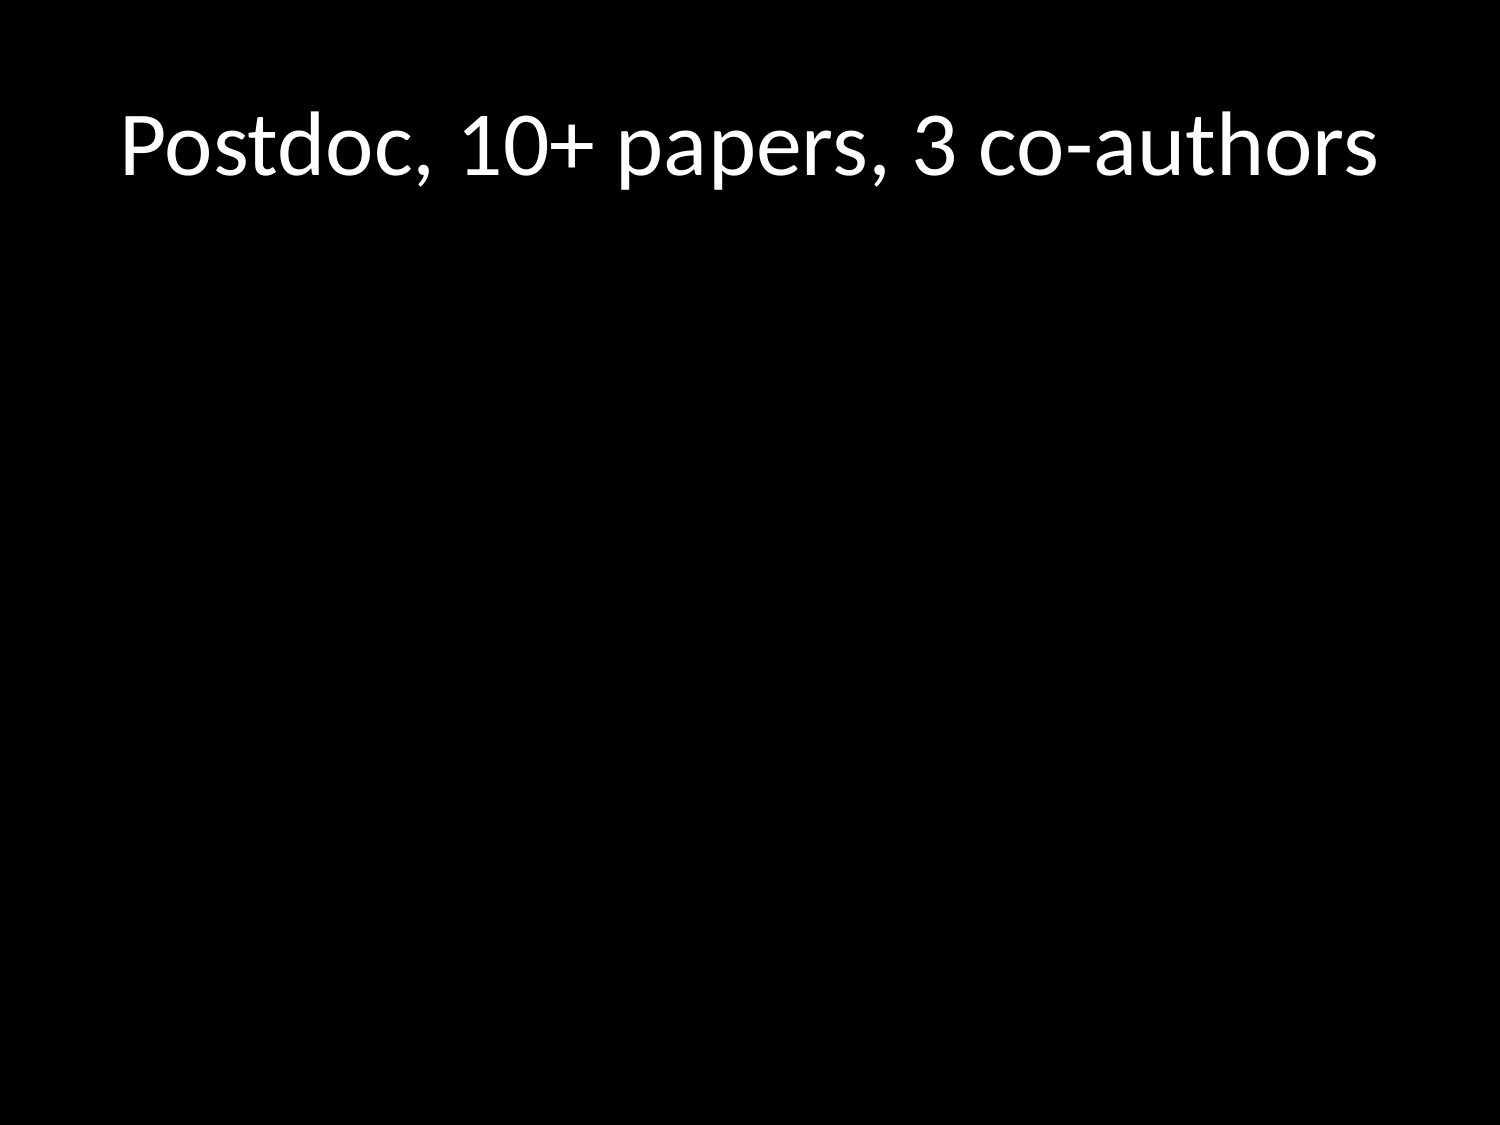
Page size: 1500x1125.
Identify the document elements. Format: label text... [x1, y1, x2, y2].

title Postdoc, 10+ papers, 3 co-authors [75, 45, 1425, 233]
